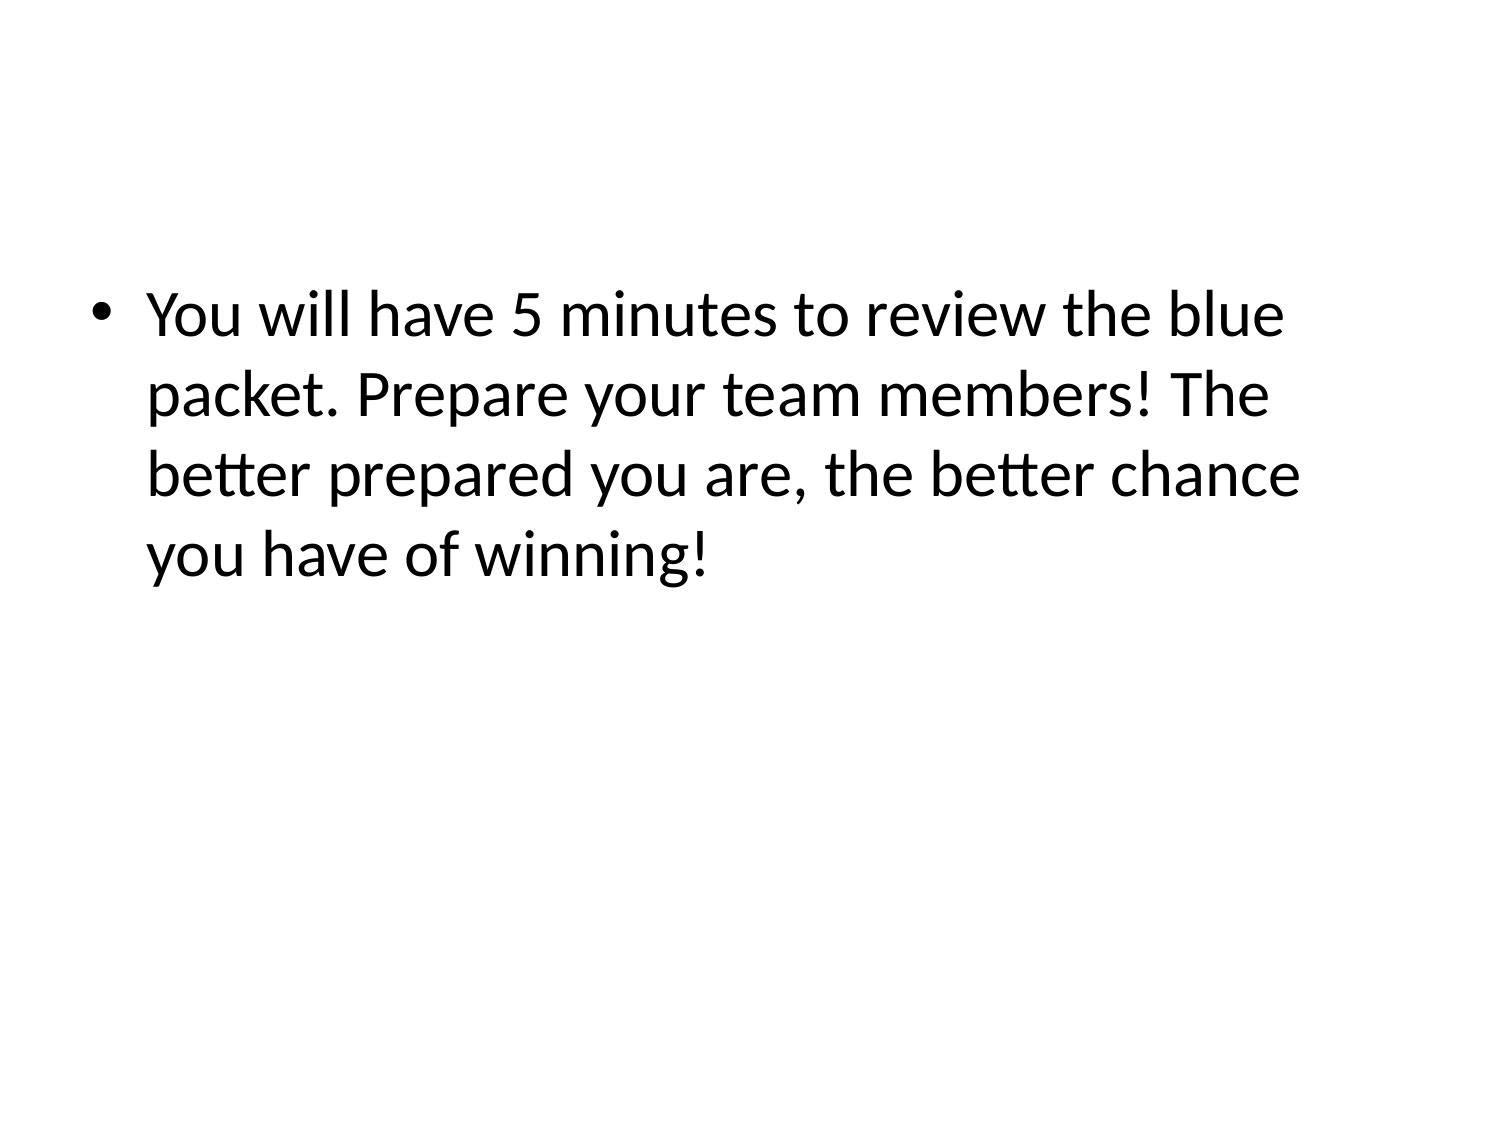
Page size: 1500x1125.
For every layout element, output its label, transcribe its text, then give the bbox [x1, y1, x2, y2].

list You will have 5 minutes to review the blue packet. Prepare your team members! The better prepared you are, the better chance you have of winning! [75, 262, 1425, 1005]
